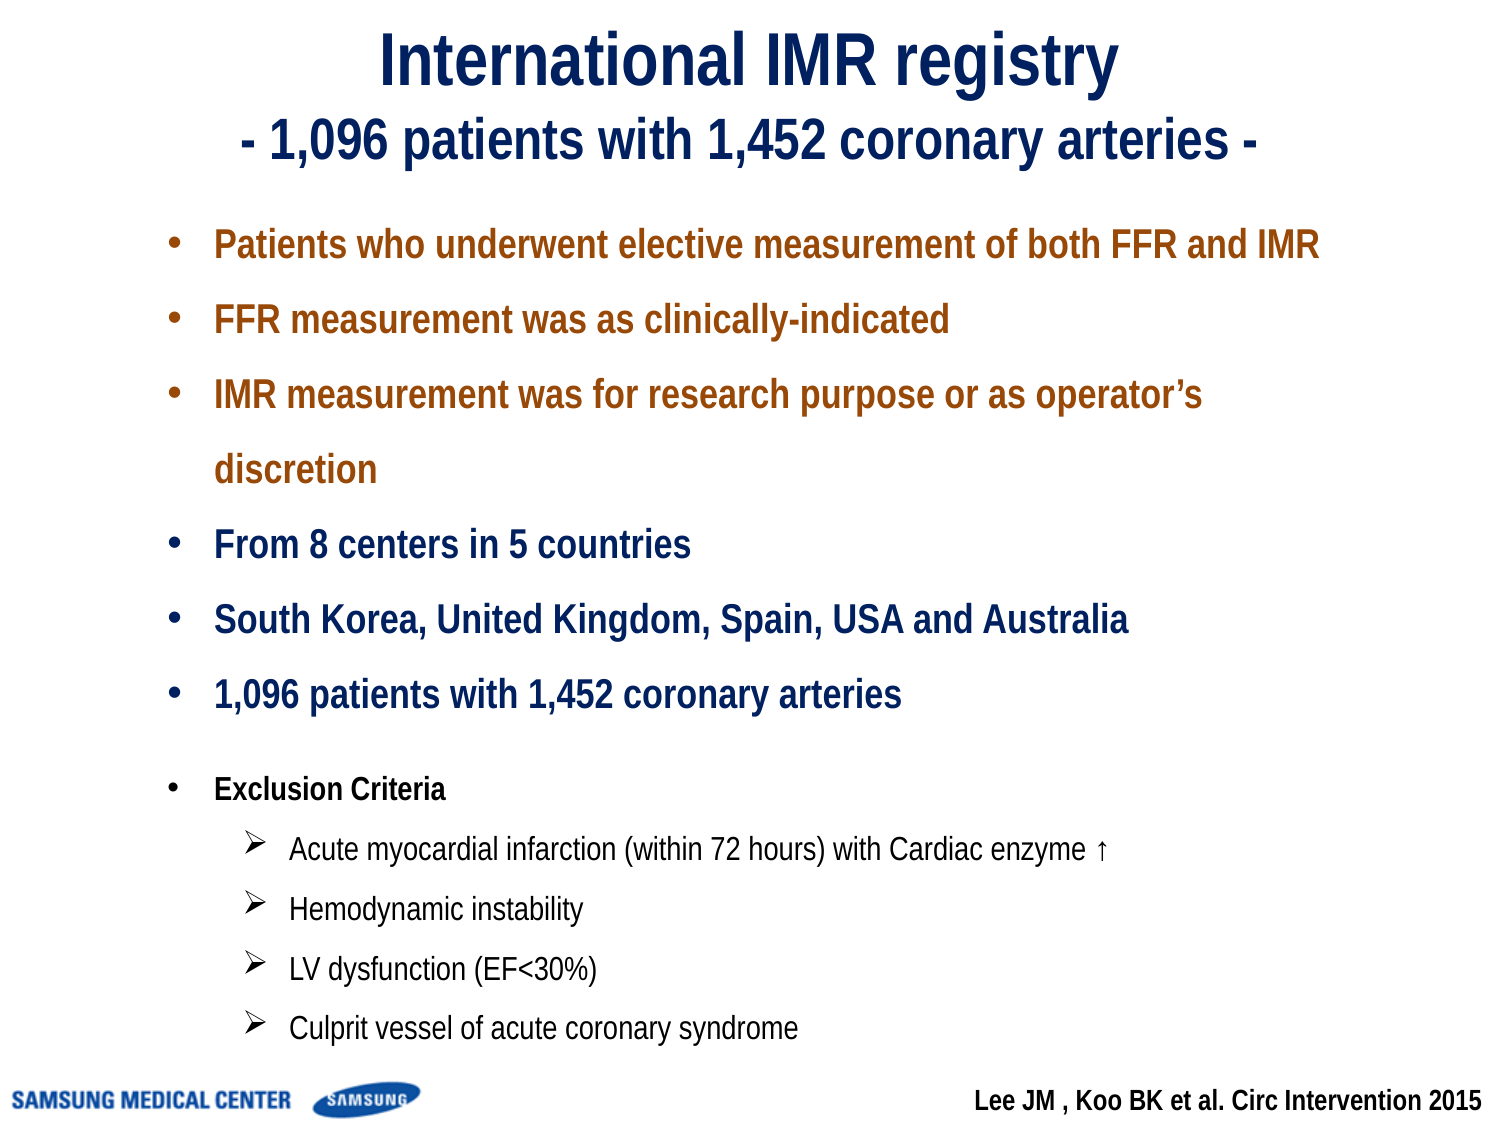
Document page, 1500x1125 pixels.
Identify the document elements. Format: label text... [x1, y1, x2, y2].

picture [0, 1070, 432, 1125]
text_box Lee JM , Koo BK et al. Circ Intervention 2015 [959, 1073, 1498, 1124]
text_box Exclusion Criteria Acute myocardial infarction (within 72 hours) with Cardiac enzyme ↑ Hemodynamic instability LV dysfunction (EF<30%) Culprit vessel of acute coronary syndrome [152, 739, 1348, 1054]
text_box International IMR registry - 1,096 patients with 1,452 coronary arteries - [74, 8, 1425, 173]
text_box Patients who underwent elective measurement of both FFR and IMR FFR measurement was as clinically-indicated IMR measurement was for research purpose or as operator’s discretion From 8 centers in 5 countries South Korea, United Kingdom, Spain, USA and Australia 1,096 patients with 1,452 coronary arteries [152, 184, 1348, 725]
